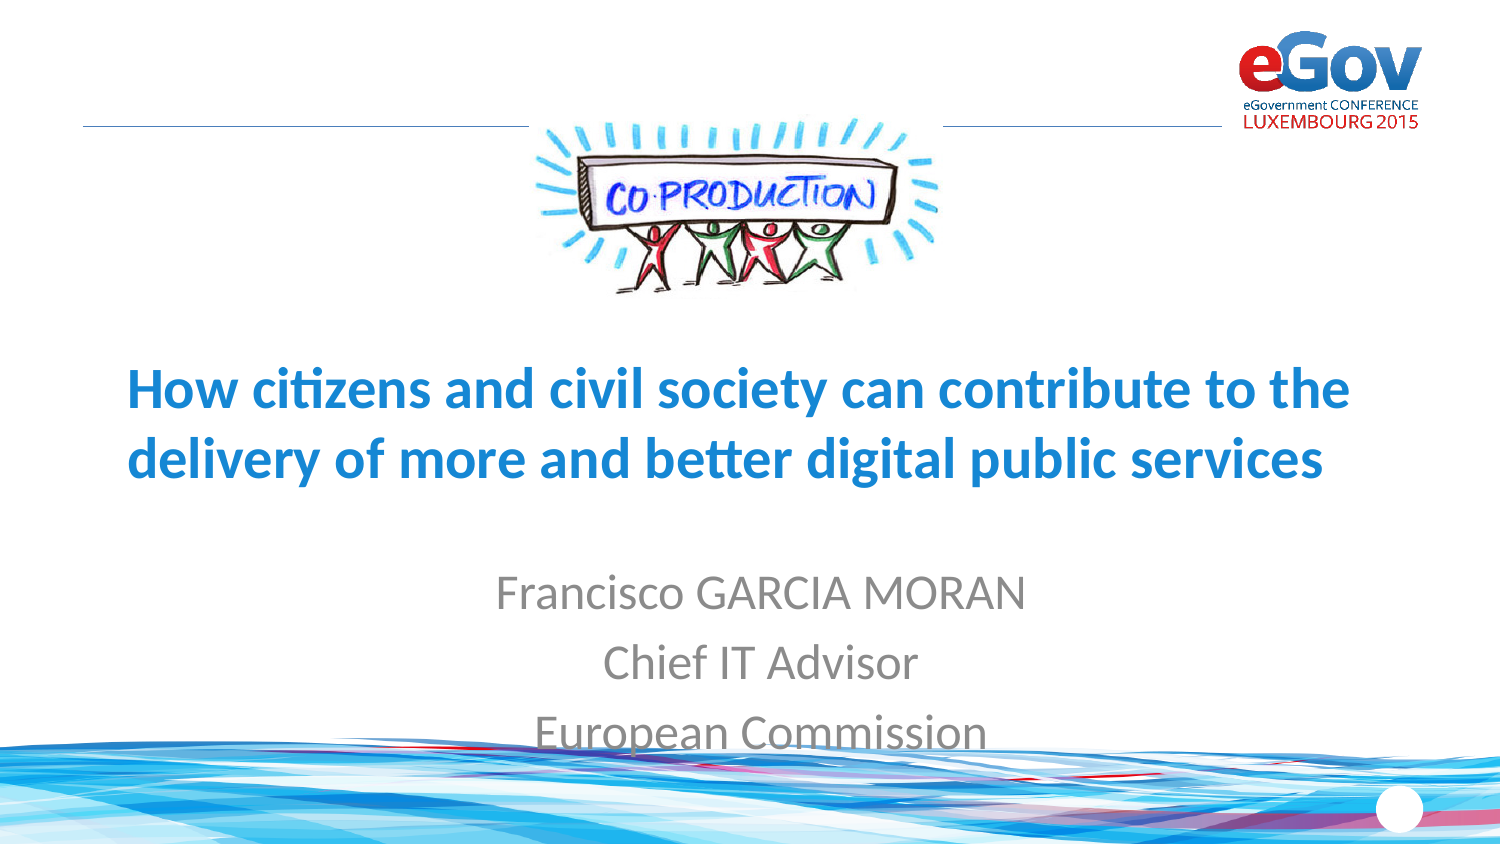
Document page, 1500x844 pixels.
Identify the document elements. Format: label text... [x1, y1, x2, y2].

picture [0, 0, 1500, 844]
title How citizens and civil society can contribute to the delivery of more and better digital public services [112, 329, 1388, 511]
subtitle Francisco GARCIA MORAN Chief IT Advisor European Commission [236, 551, 1287, 768]
